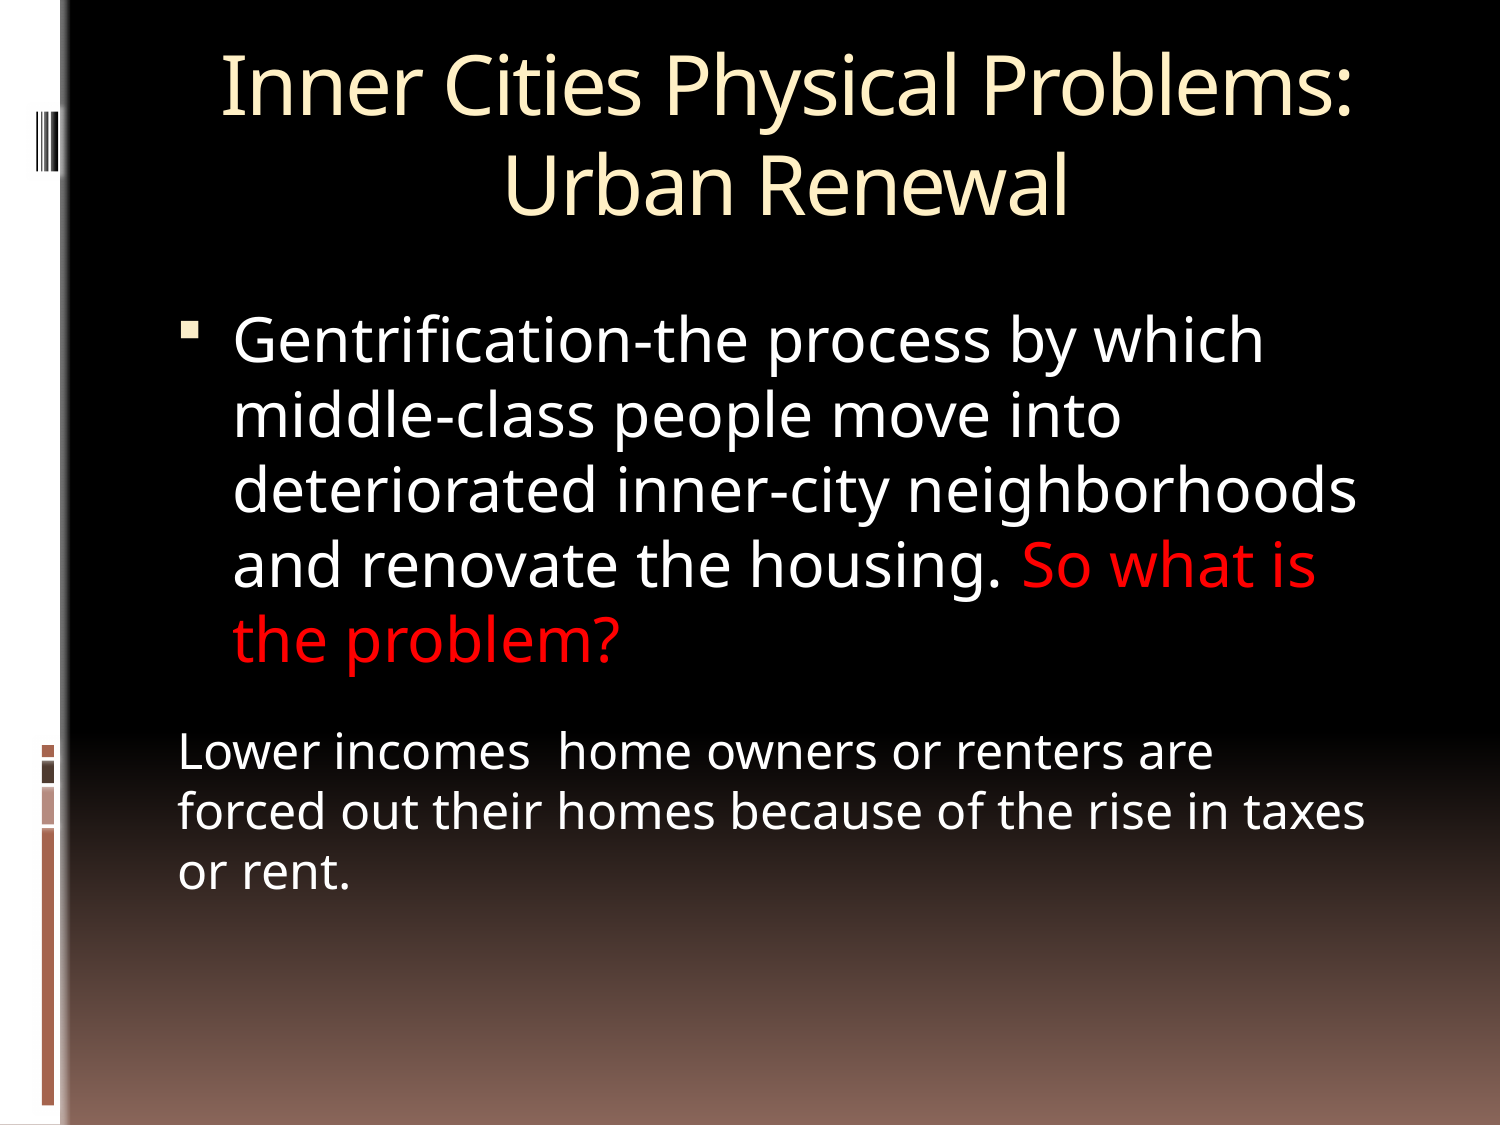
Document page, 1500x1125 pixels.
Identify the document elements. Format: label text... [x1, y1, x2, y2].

text_box Lower incomes home owners or renters are forced out their homes because of the rise in taxes or rent. [162, 712, 1388, 908]
list Gentrification-the process by which middle-class people move into deteriorated inner-city neighborhoods and renovate the housing. So what is the problem? [150, 292, 1425, 625]
title Inner Cities Physical Problems: Urban Renewal [99, 24, 1475, 175]
